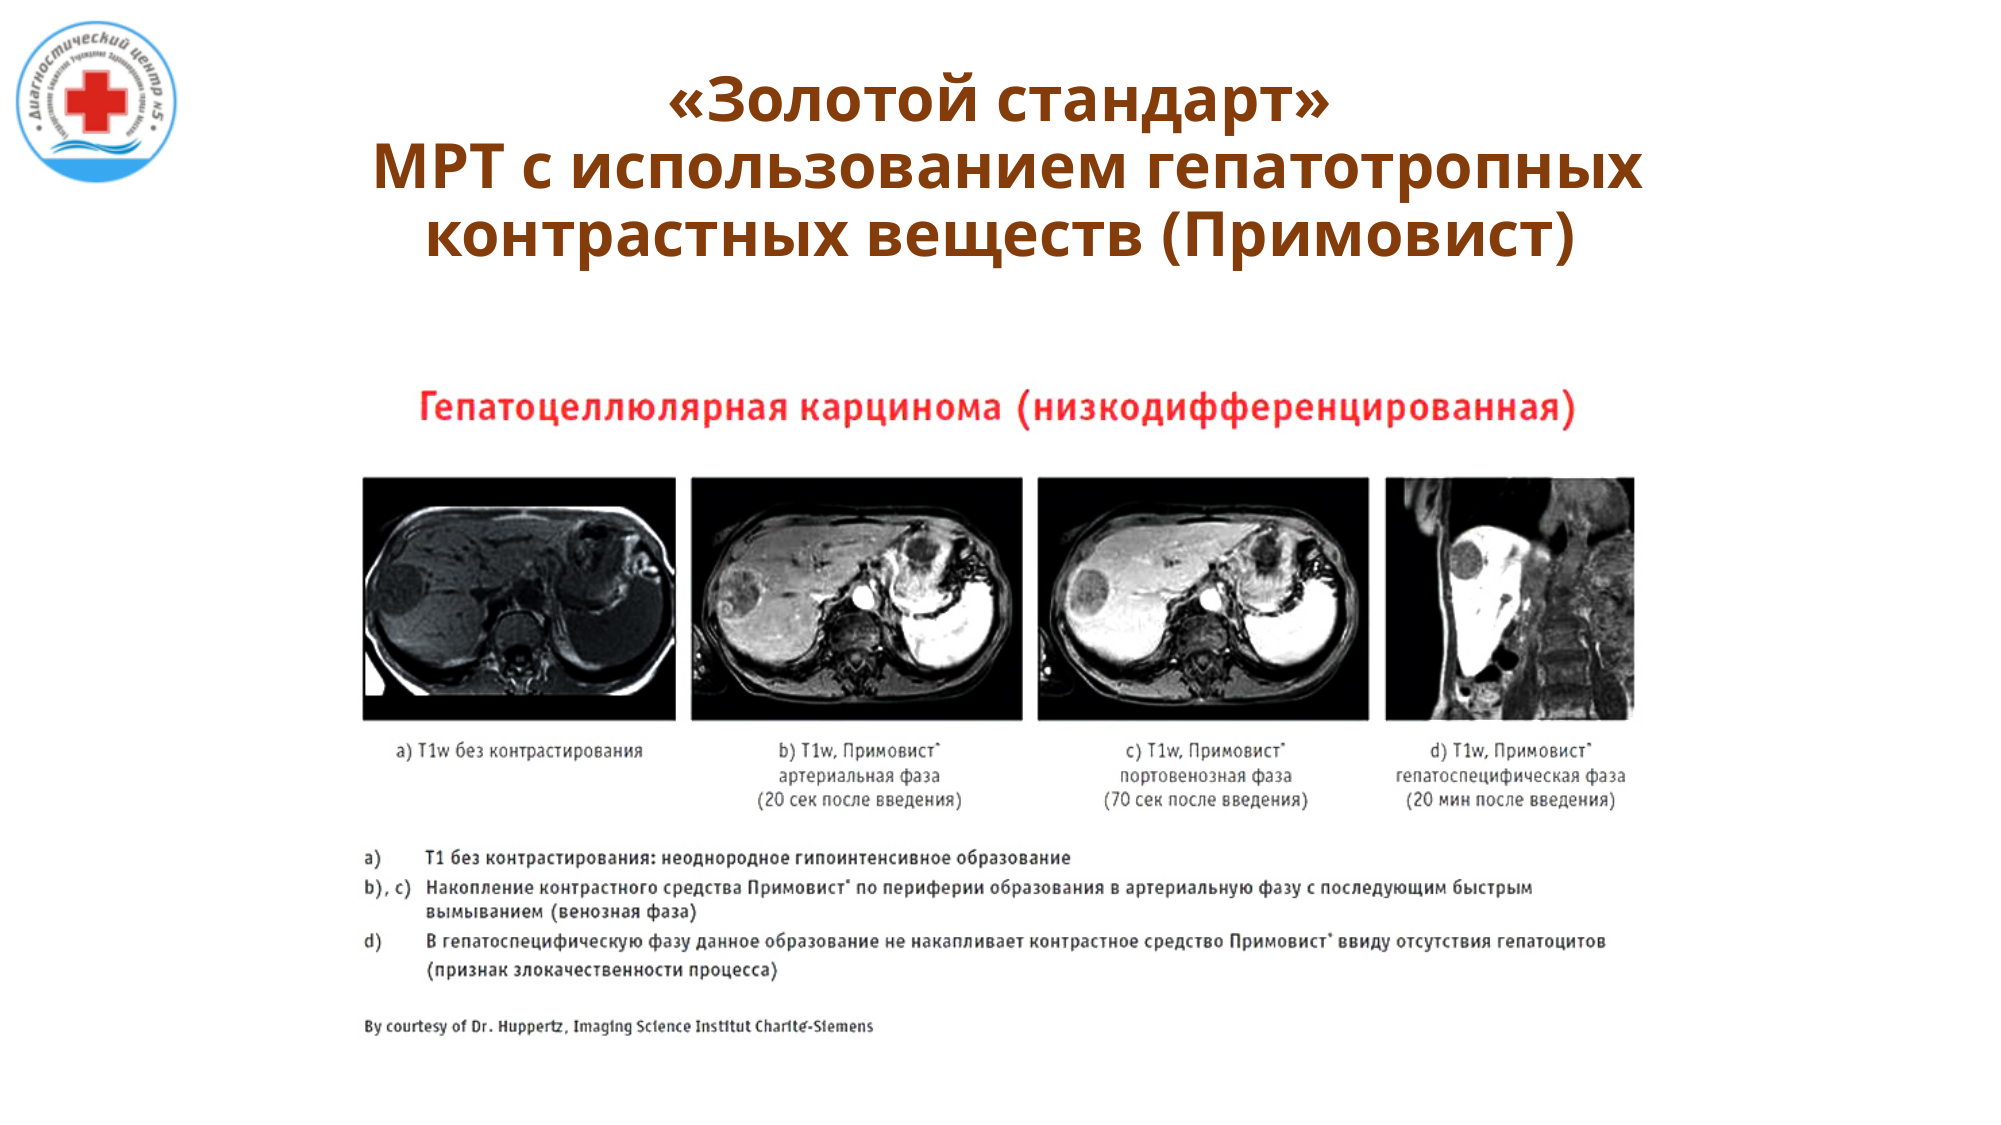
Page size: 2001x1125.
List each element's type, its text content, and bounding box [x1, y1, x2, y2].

picture [325, 315, 1675, 1125]
picture [15, 20, 178, 184]
title «Золотой стандарт» МРТ с использованием гепатотропных контрастных веществ (Примовист) [137, 59, 1863, 278]
